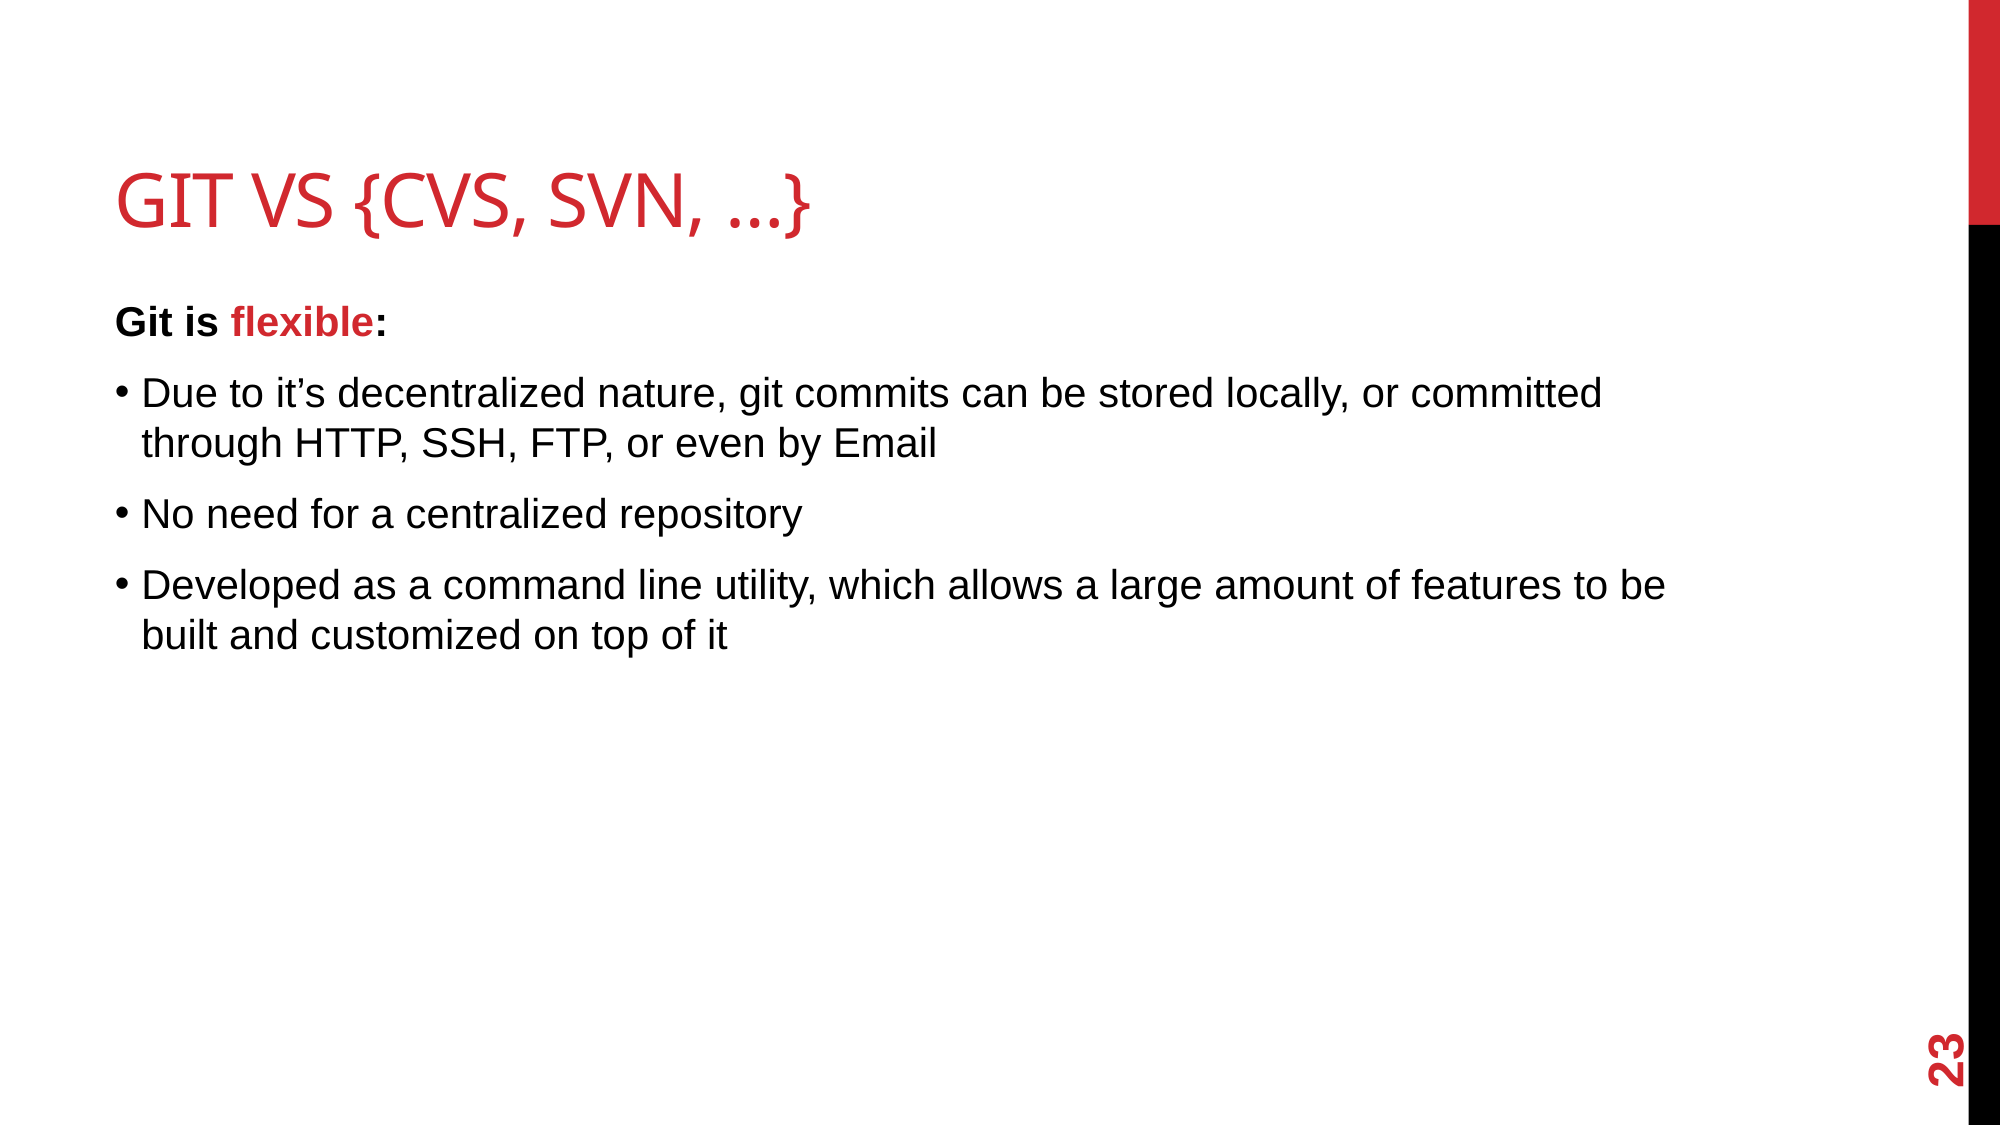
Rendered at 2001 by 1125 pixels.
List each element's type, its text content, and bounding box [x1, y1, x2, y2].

list Git is flexible: Due to it’s decentralized nature, git commits can be stored locally, or committed through HTTP, SSH, FTP, or even by Email No need for a centralized repository Developed as a command line utility, which allows a large amount of features to be built and customized on top of it [99, 287, 1767, 1005]
title Git vs {CVS, SVN, …} [99, 25, 1367, 250]
slide_number 23 [1903, 887, 1984, 1104]
